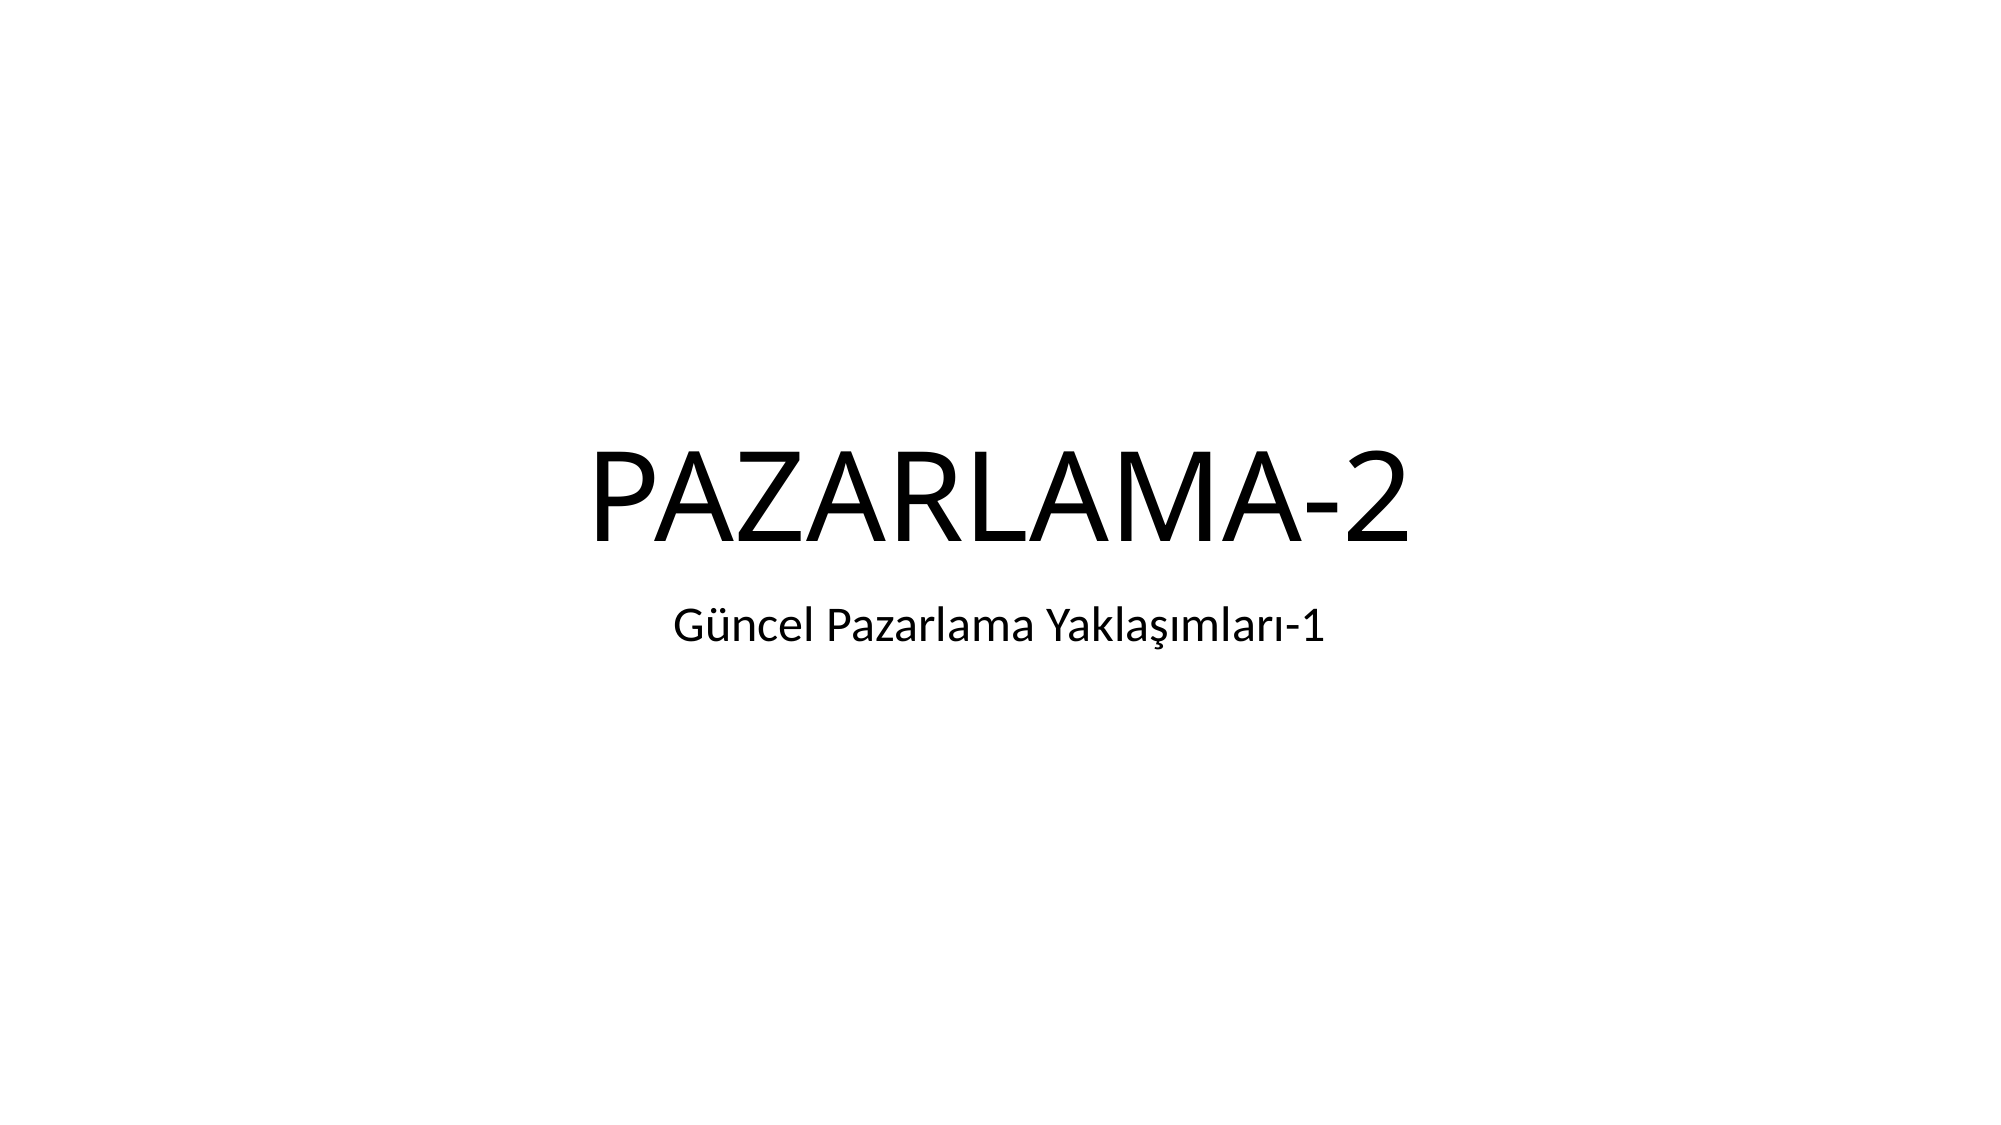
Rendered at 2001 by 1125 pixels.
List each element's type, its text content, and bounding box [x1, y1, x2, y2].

subtitle Güncel Pazarlama Yaklaşımları-1 [249, 590, 1750, 863]
title PAZARLAMA-2 [249, 184, 1750, 576]
